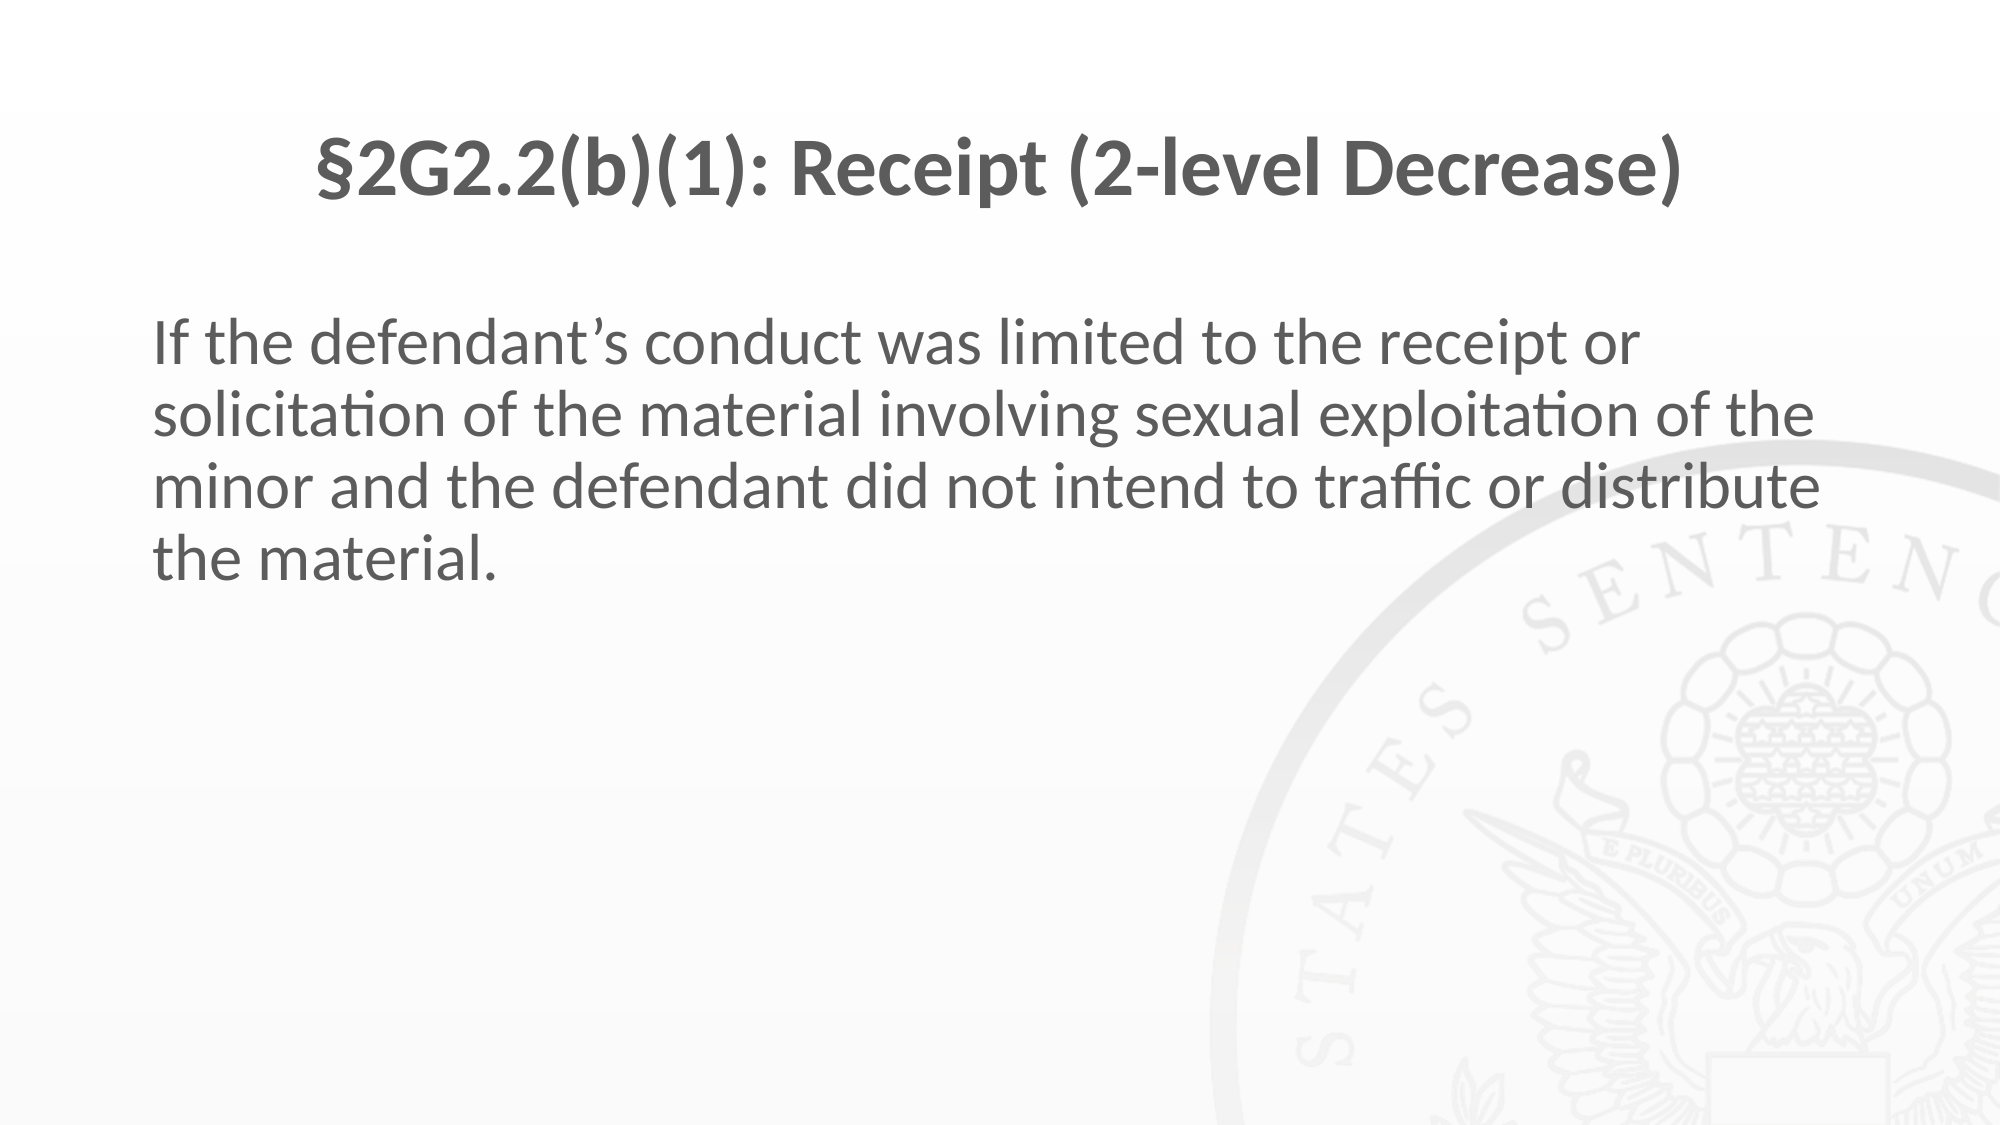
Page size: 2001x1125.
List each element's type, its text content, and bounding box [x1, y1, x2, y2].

title §2G2.2(b)(1): Receipt (2-level Decrease) [137, 59, 1863, 278]
list If the defendant’s conduct was limited to the receipt or solicitation of the material involving sexual exploitation of the minor and the defendant did not intend to traffic or distribute the material. [137, 299, 1863, 604]
